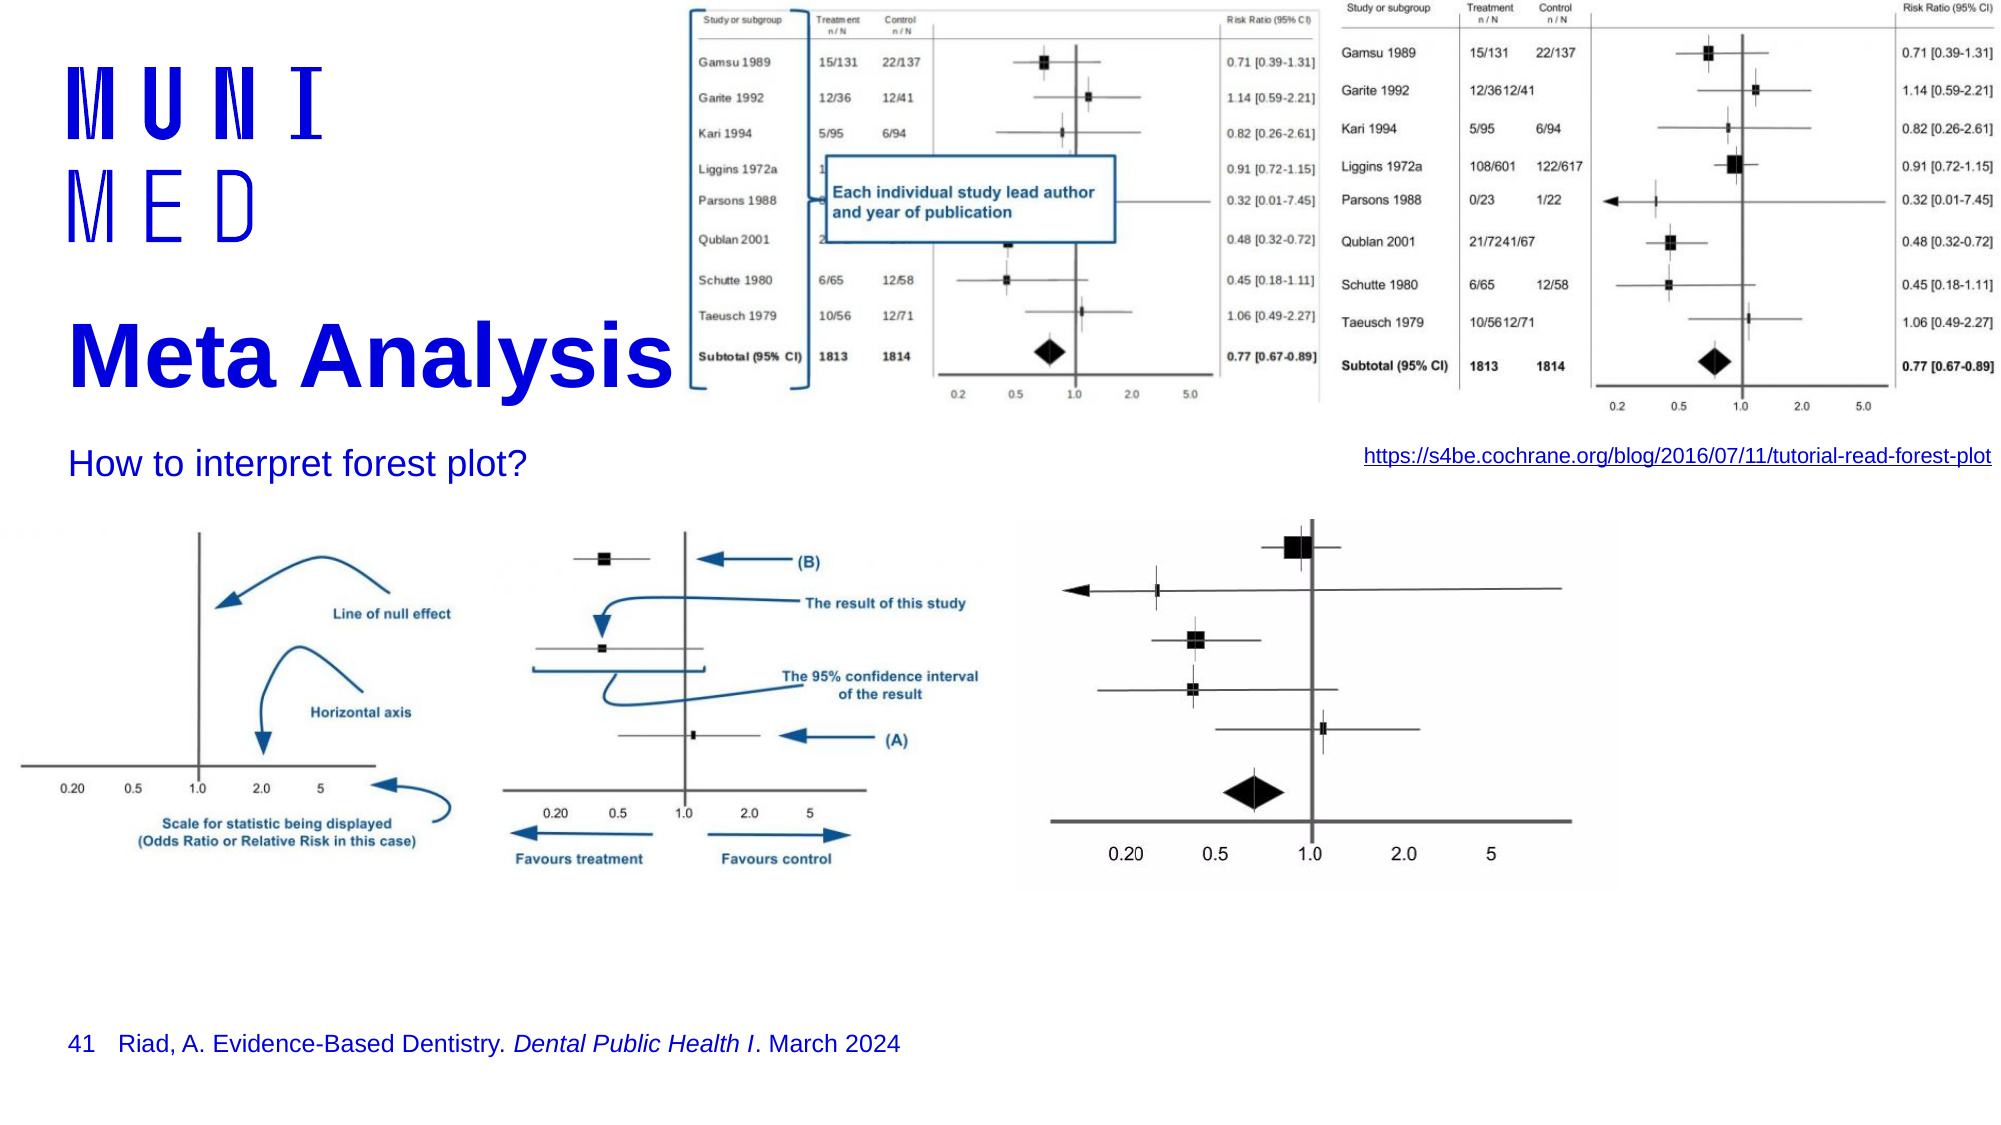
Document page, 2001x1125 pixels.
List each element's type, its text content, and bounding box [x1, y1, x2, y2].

footer Riad, A. Evidence-Based Dentistry. Dental Public Health I. March 2024 [118, 1021, 1418, 1063]
title Meta Analysis [67, 314, 670, 394]
picture [675, 0, 2000, 417]
slide_number 41 [67, 1021, 110, 1063]
picture [1014, 518, 1618, 891]
picture [0, 518, 986, 871]
text_box https://s4be.cochrane.org/blog/2016/07/11/tutorial-read-forest-plot [1340, 425, 1993, 457]
text_box How to interpret forest plot? [67, 416, 856, 497]
